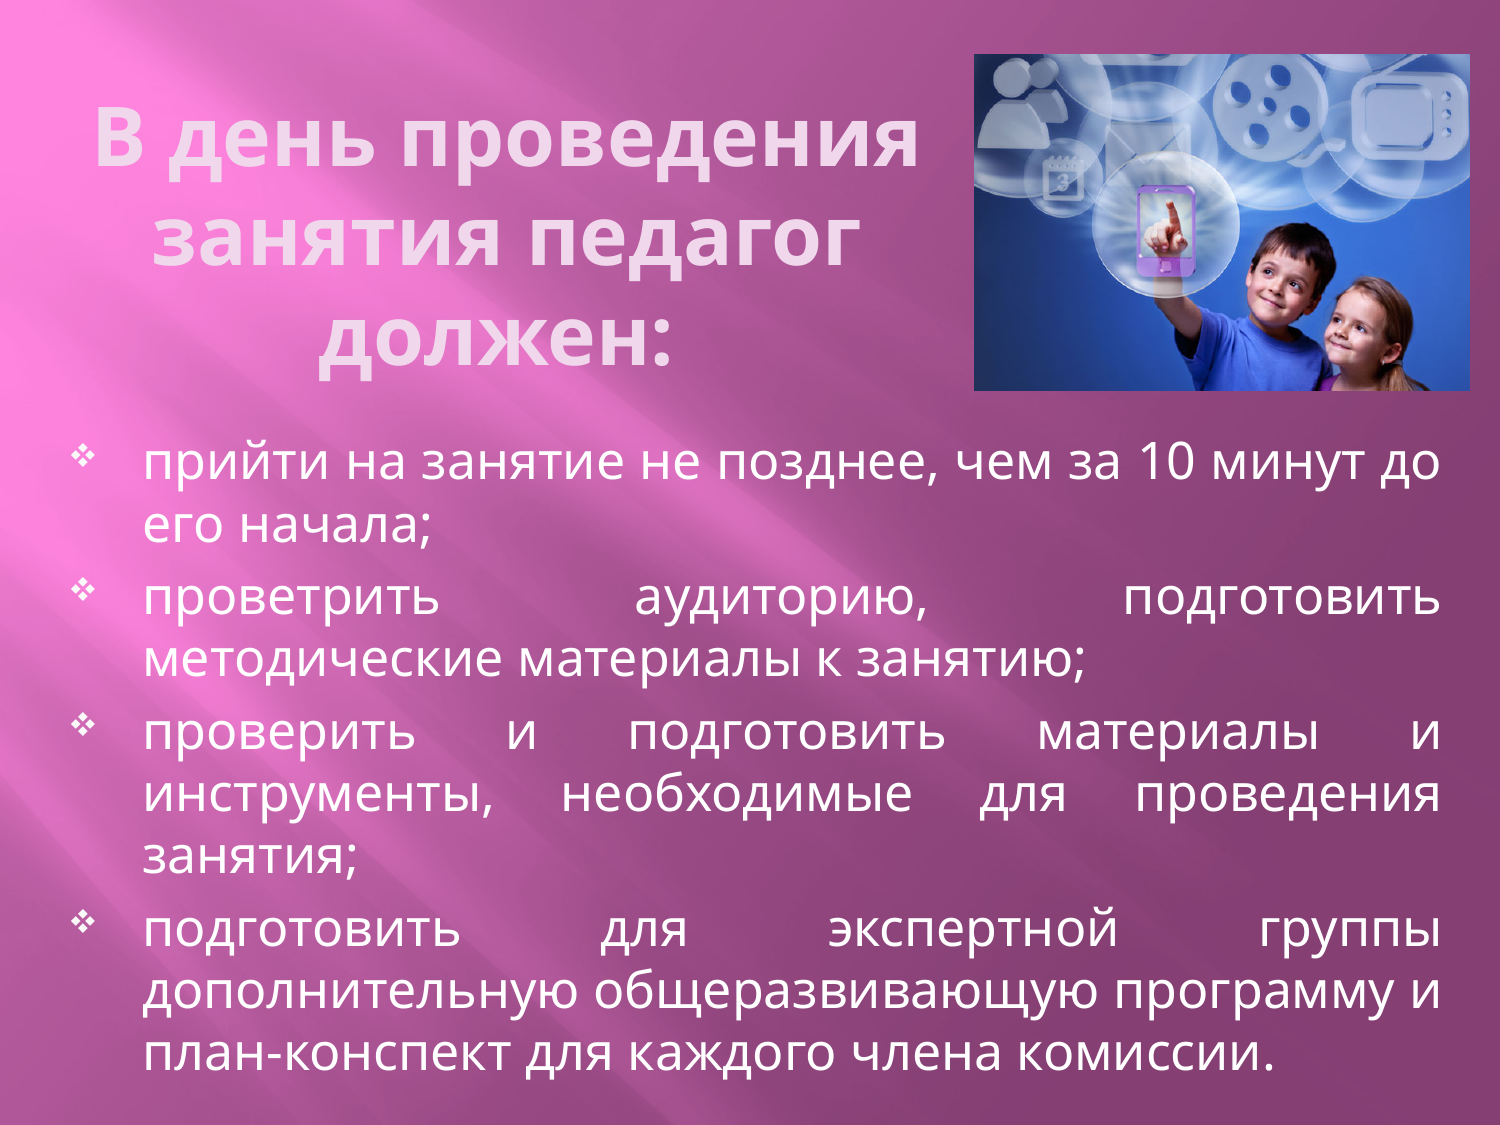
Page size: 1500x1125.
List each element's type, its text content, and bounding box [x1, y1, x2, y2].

list прийти на занятие не позднее, чем за 10 минут до его начала; проветрить аудиторию, подготовить методические материалы к занятию; проверить и подготовить материалы и инструменты, необходимые для проведения занятия; подготовить для экспертной группы дополнительную общеразвивающую программу и план-конспект для каждого члена комиссии. [41, 420, 1459, 1094]
title В день проведения занятия педагог должен: [75, 45, 939, 420]
picture [974, 54, 1470, 391]
